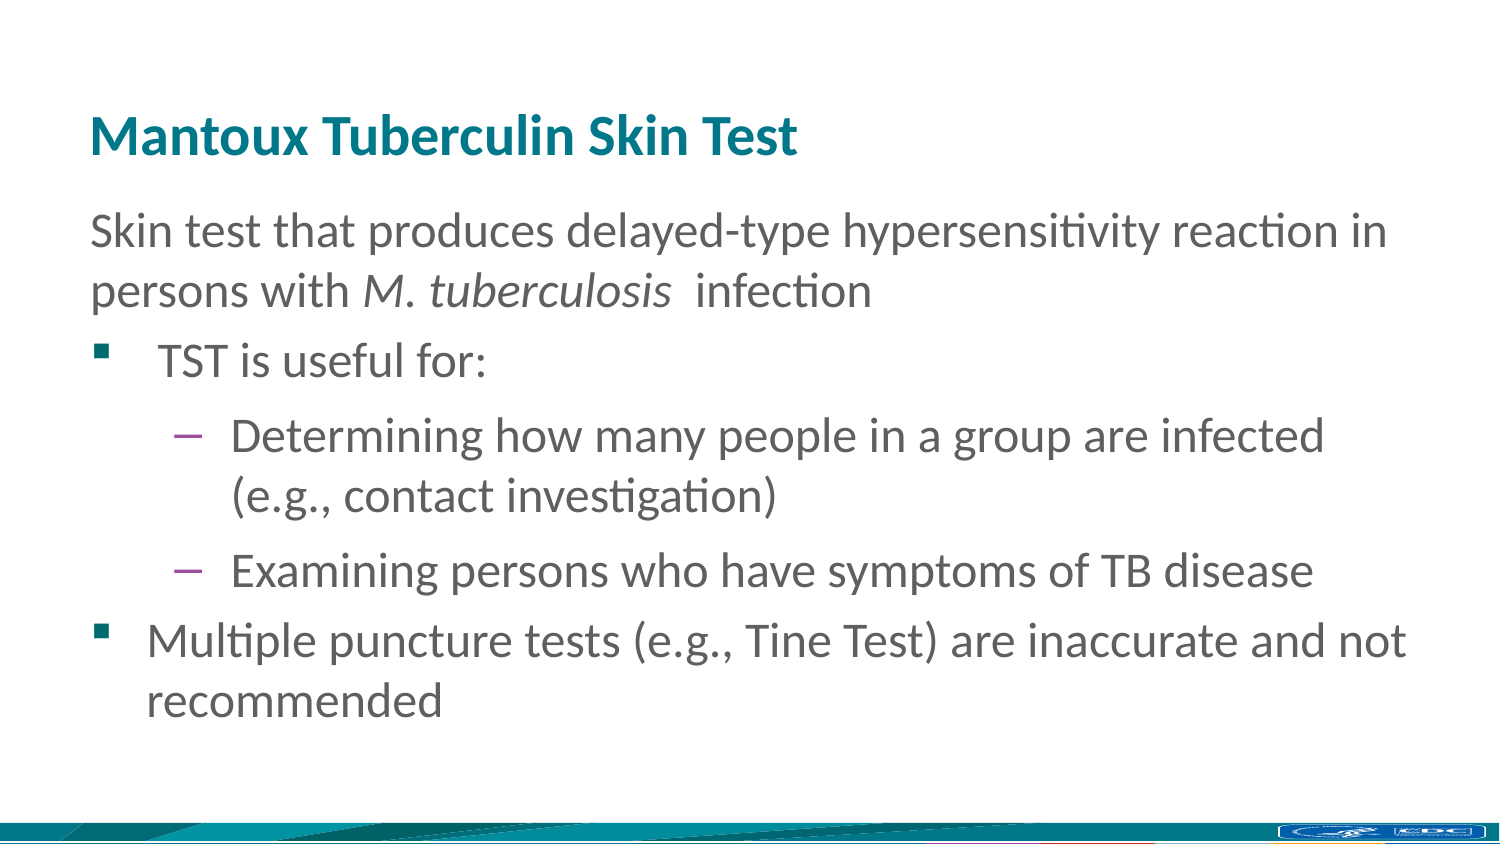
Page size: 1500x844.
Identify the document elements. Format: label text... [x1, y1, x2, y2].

list Skin test that produces delayed-type hypersensitivity reaction in persons with M. tuberculosis infection TST is useful for: Determining how many people in a group are infected (e.g., contact investigation) Examining persons who have symptoms of TB disease Multiple puncture tests (e.g., Tine Test) are inaccurate and not recommended [75, 190, 1425, 739]
title Mantoux Tuberculin Skin Test [75, 33, 1425, 175]
